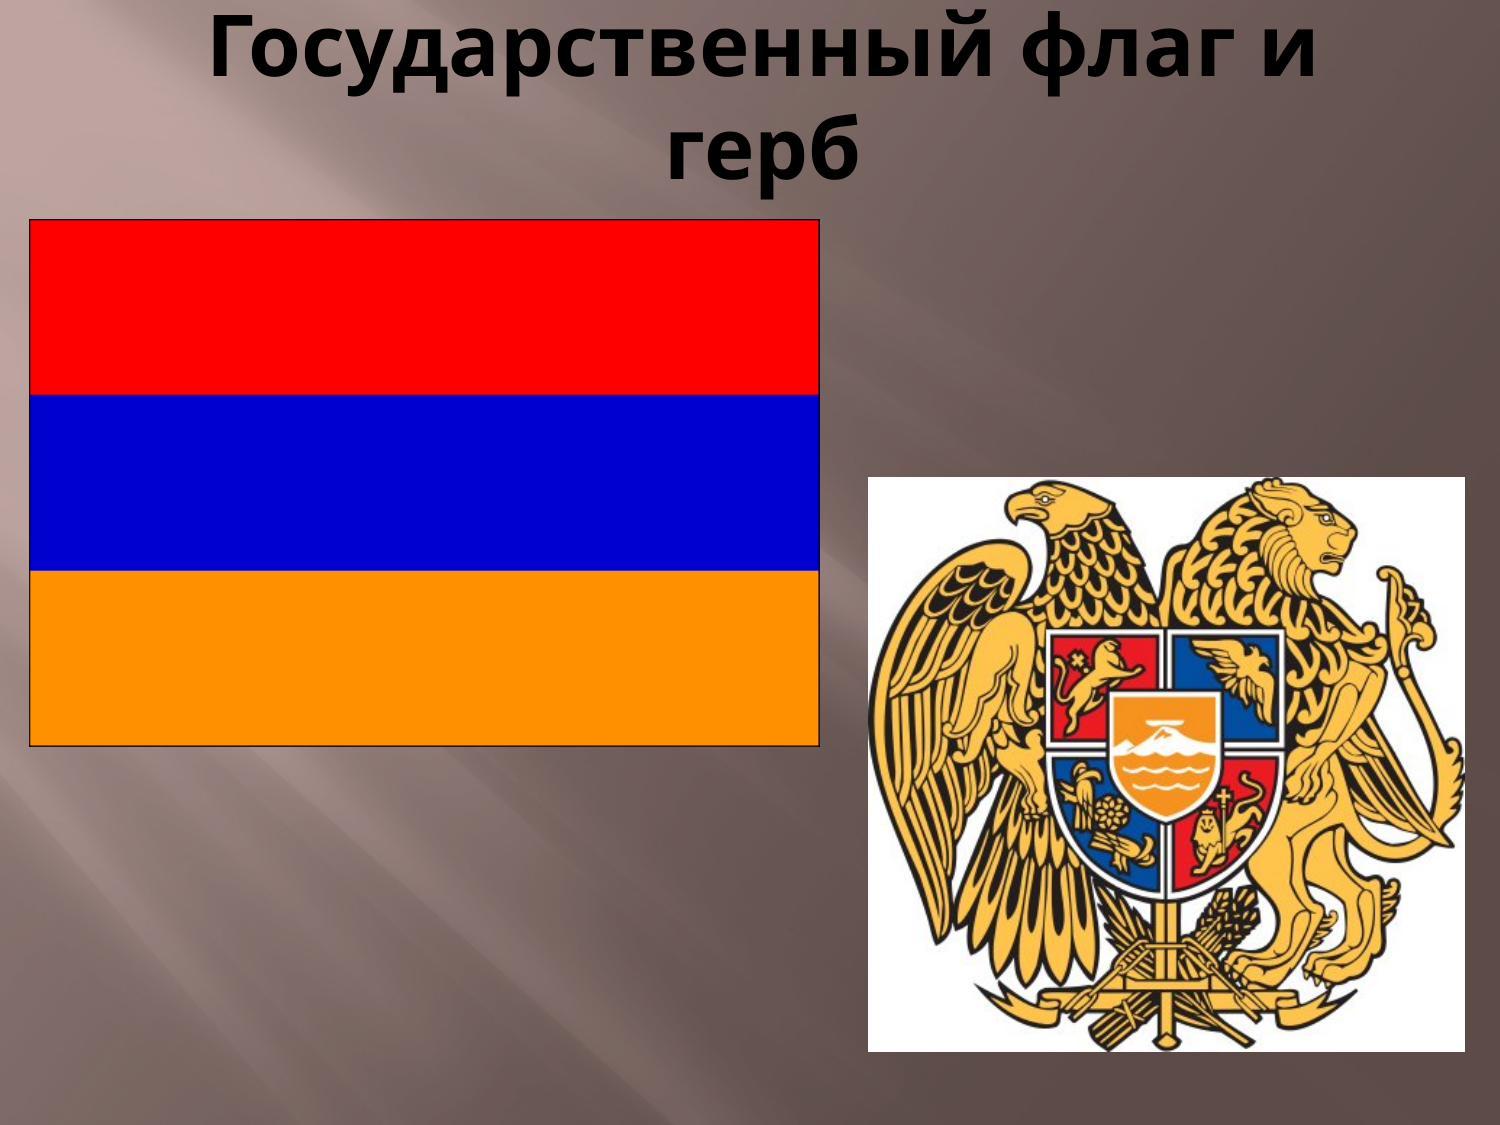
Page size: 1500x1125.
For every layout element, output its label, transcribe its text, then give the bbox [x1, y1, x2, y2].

title Государственный флаг и герб [88, 0, 1439, 188]
picture [29, 219, 821, 748]
picture [867, 477, 1465, 1052]
